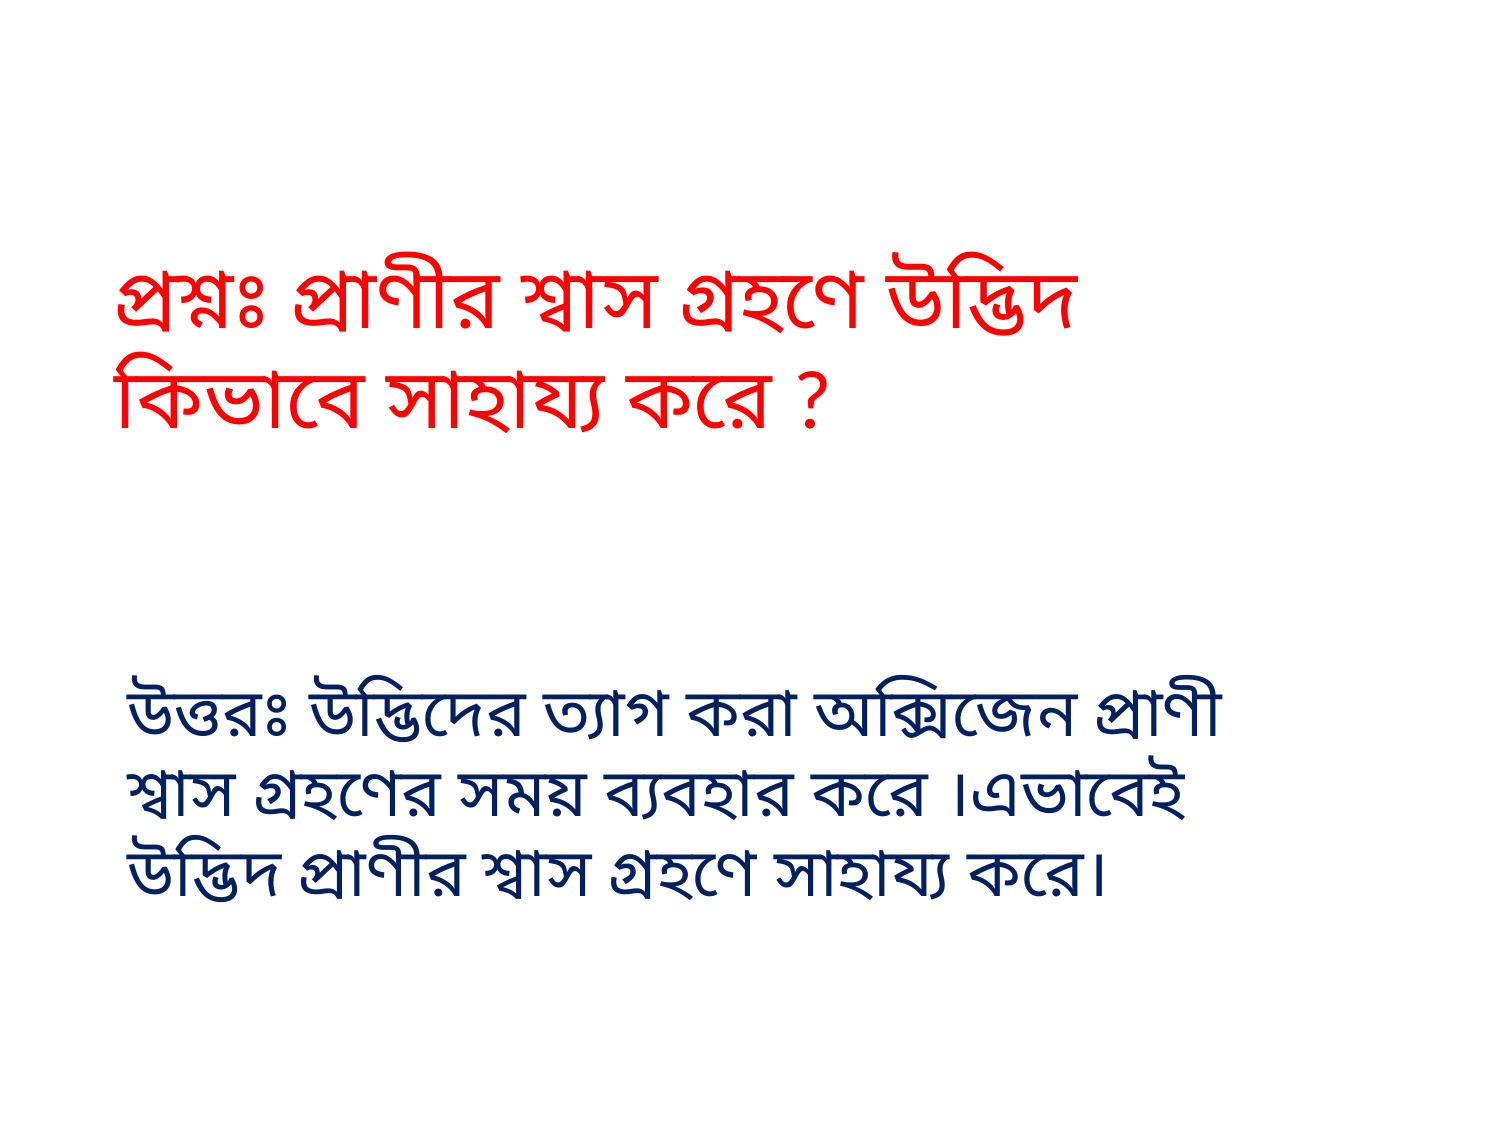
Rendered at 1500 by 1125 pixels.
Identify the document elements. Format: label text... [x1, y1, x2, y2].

text_box উত্তরঃ উদ্ভিদের ত্যাগ করা অক্সিজেন প্রাণী শ্বাস গ্রহণের সময় ব্যবহার করে ।এভাবেই উদ্ভিদ প্রাণীর শ্বাস গ্রহণে সাহায্য করে। [112, 662, 1363, 918]
text_box প্রশ্নঃ প্রাণীর শ্বাস গ্রহণে উদ্ভিদ কিভাবে সাহায্য করে ? [99, 237, 1350, 453]
